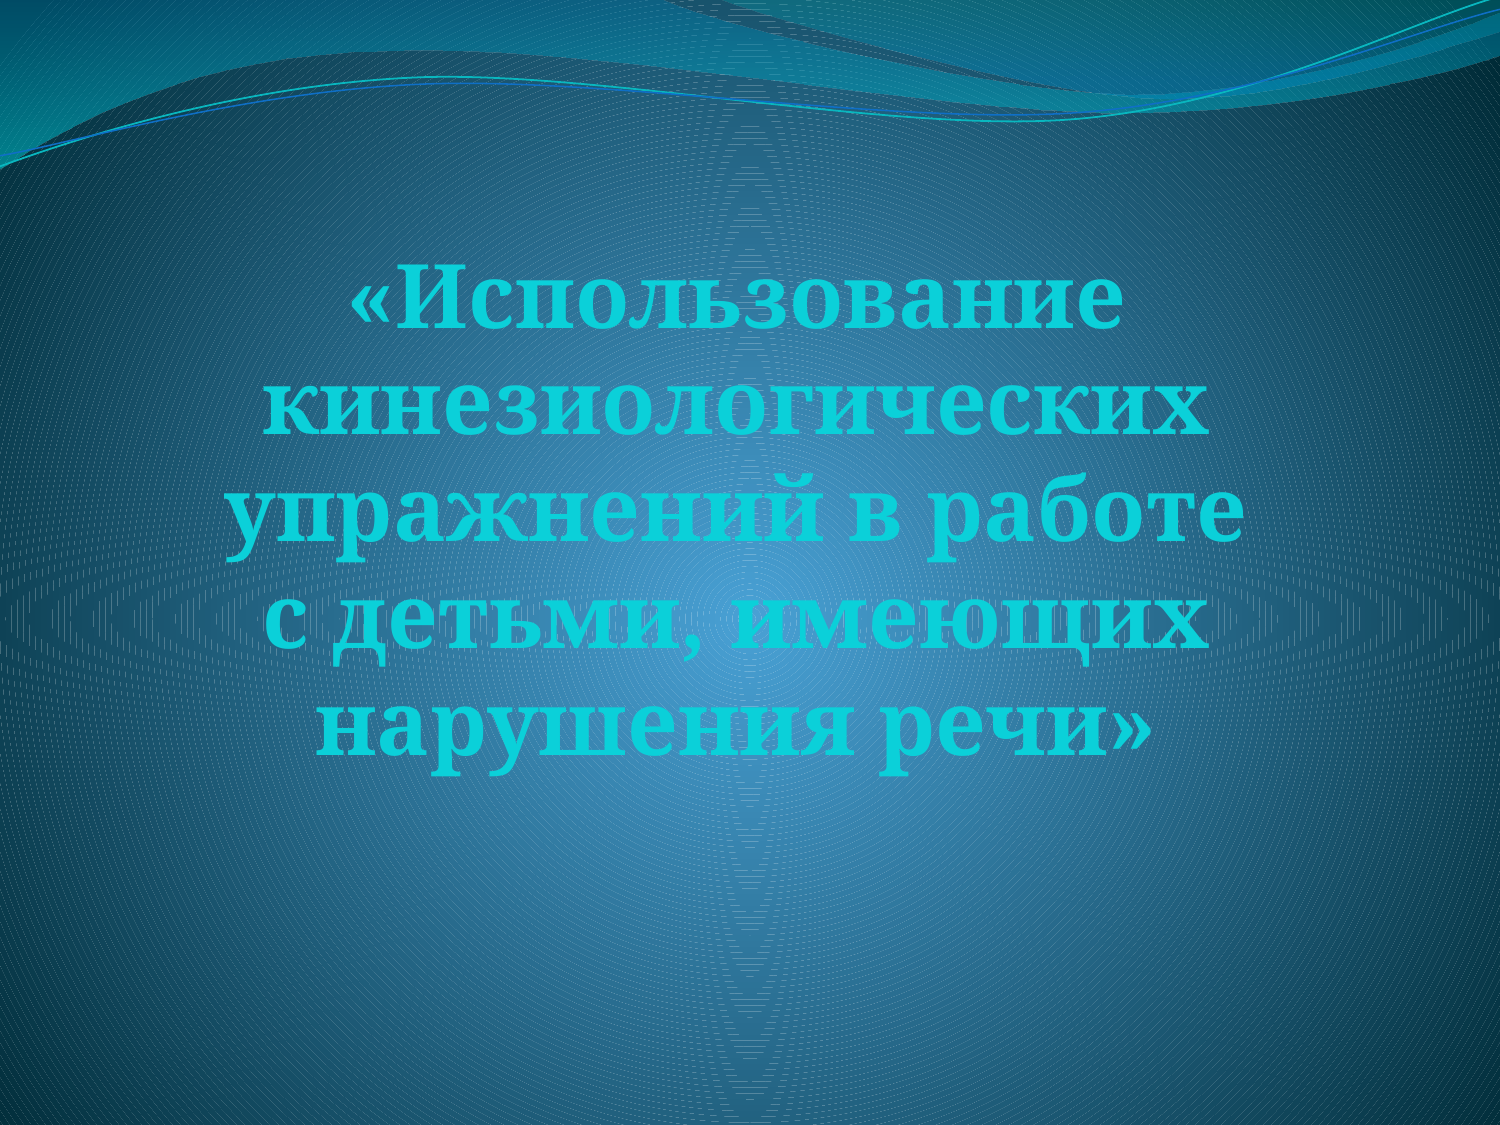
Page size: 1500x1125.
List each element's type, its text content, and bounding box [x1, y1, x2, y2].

subtitle «Использование кинезиологических упражнений в работе с детьми, имеющих нарушения речи» [206, 231, 1267, 1000]
title [0, 37, 1275, 225]
